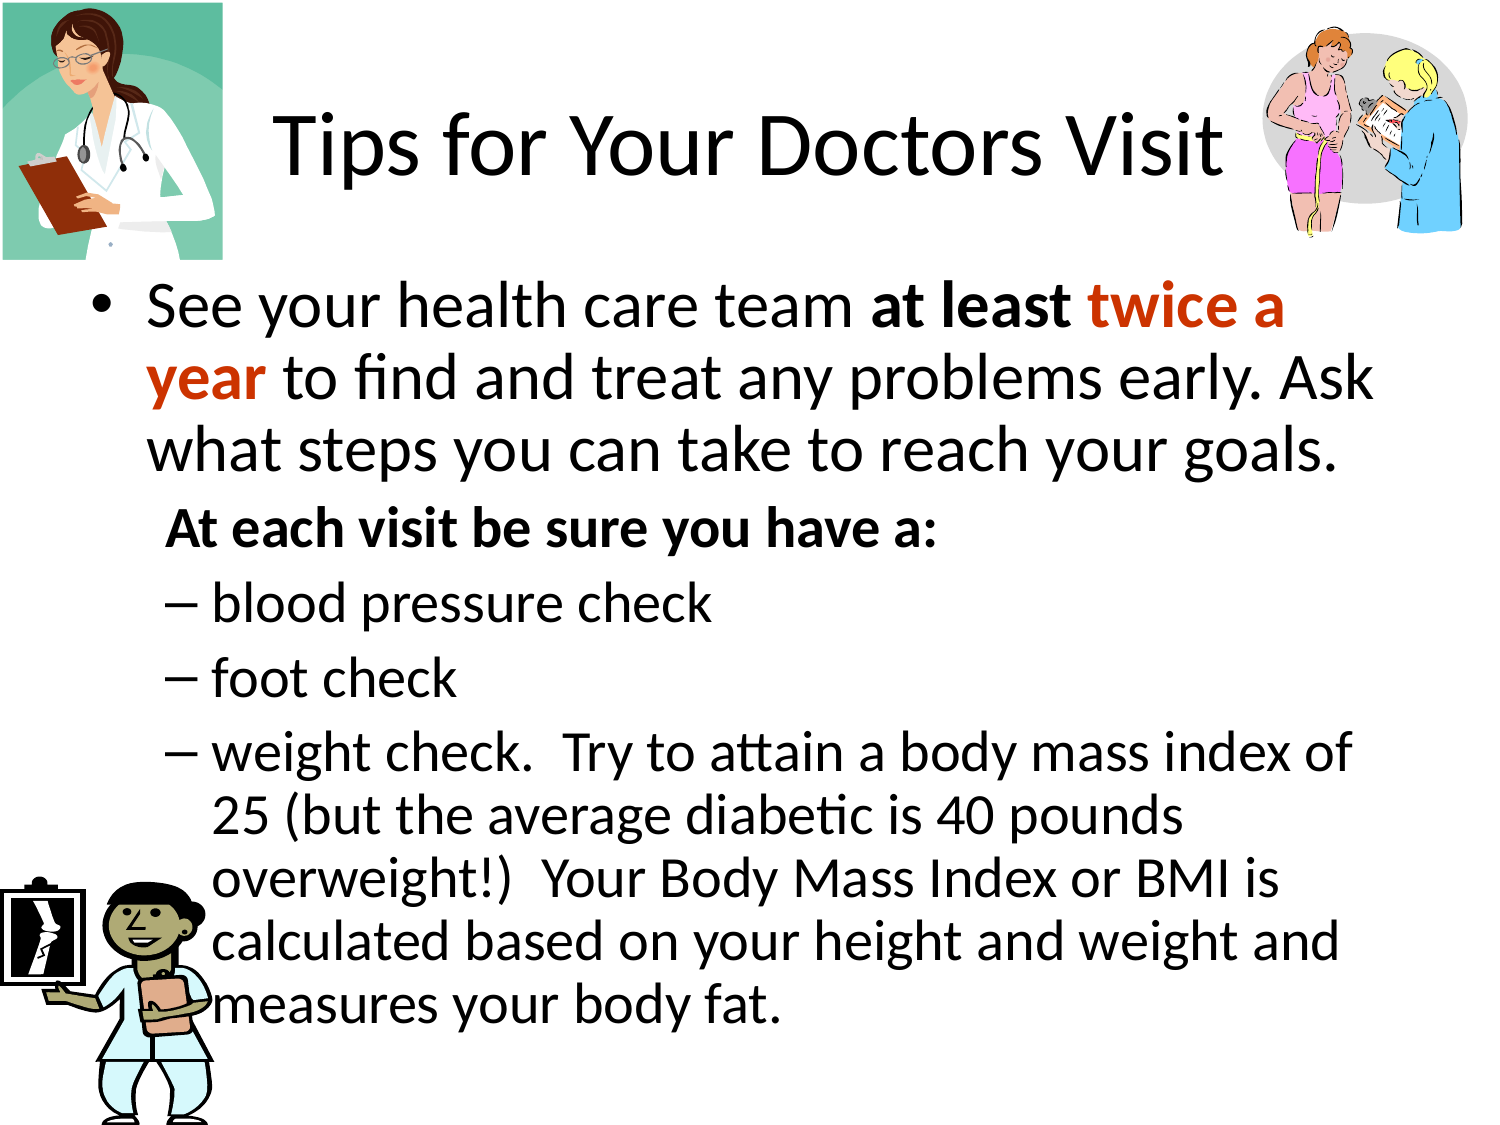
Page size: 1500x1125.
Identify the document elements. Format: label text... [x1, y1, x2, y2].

list See your health care team at least twice a year to find and treat any problems early. Ask what steps you can take to reach your goals. At each visit be sure you have a: blood pressure check foot check weight check. Try to attain a body mass index of 25 (but the average diabetic is 40 pounds overweight!) Your Body Mass Index or BMI is calculated based on your height and weight and measures your body fat. [75, 262, 1425, 1063]
picture [1262, 24, 1468, 238]
picture [0, 0, 226, 263]
title Tips for Your Doctors Visit [229, 45, 1257, 233]
picture [0, 876, 215, 1125]
